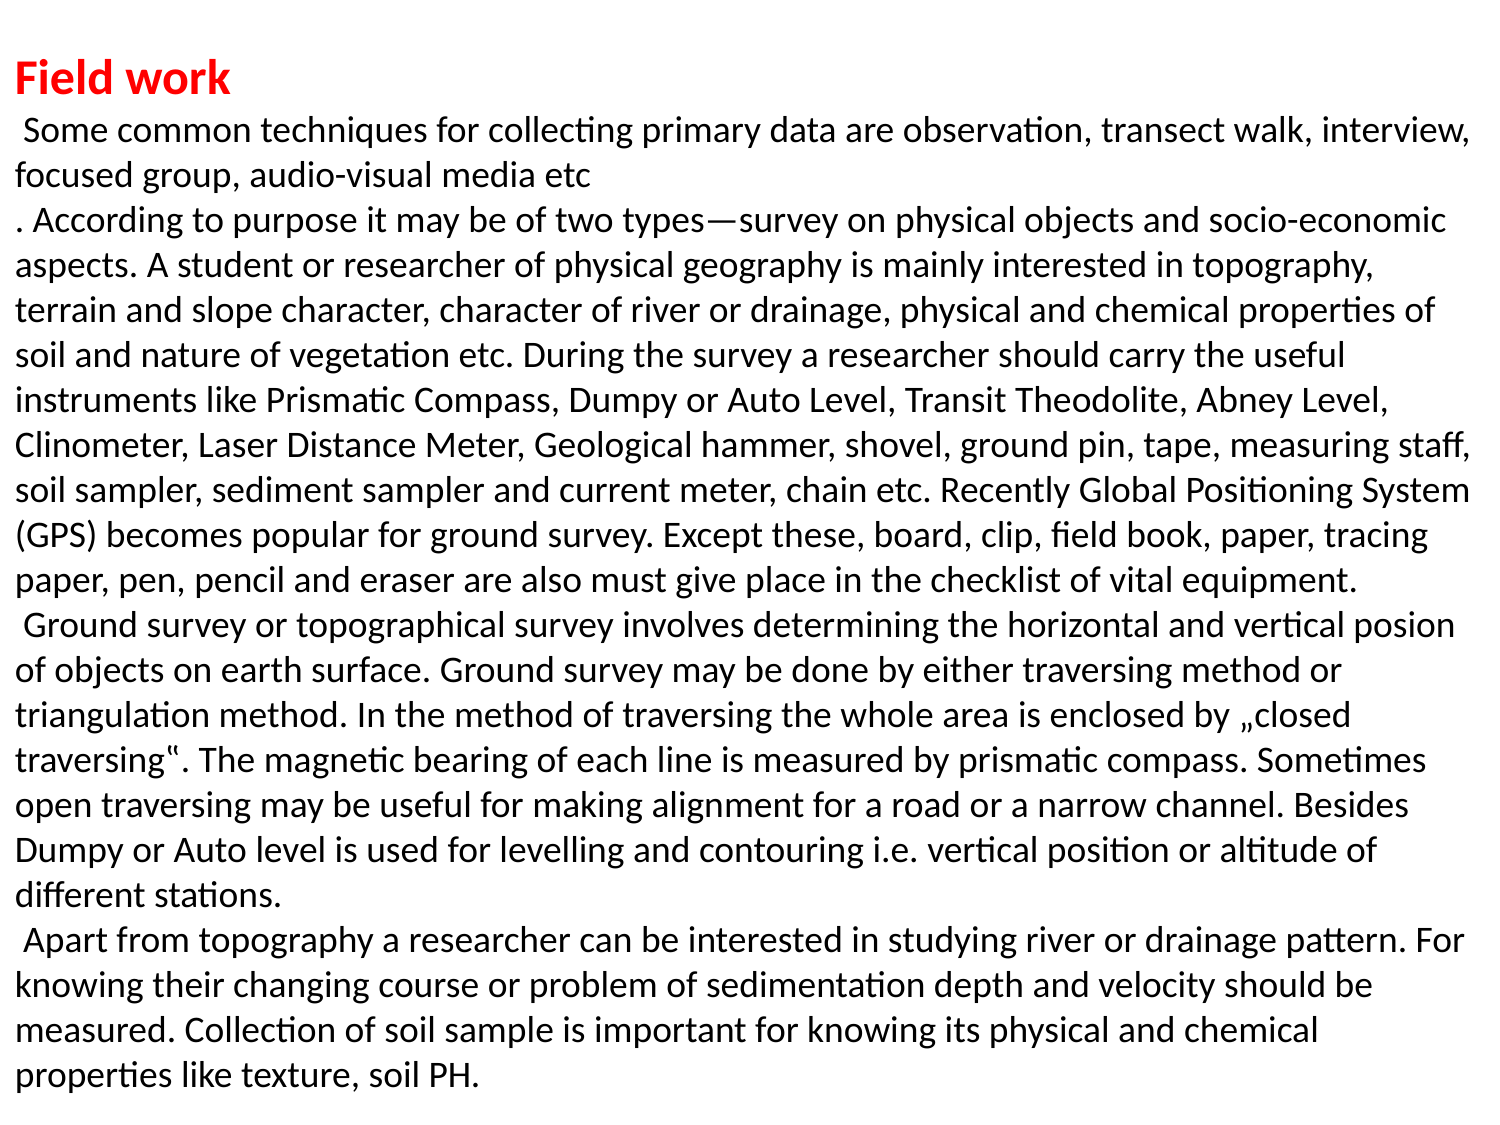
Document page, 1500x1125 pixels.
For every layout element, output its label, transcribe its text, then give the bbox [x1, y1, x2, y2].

text_box Field work Some common techniques for collecting primary data are observation, transect walk, interview, focused group, audio-visual media etc . According to purpose it may be of two types—survey on physical objects and socio-economic aspects. A student or researcher of physical geography is mainly interested in topography, terrain and slope character, character of river or drainage, physical and chemical properties of soil and nature of vegetation etc. During the survey a researcher should carry the useful instruments like Prismatic Compass, Dumpy or Auto Level, Transit Theodolite, Abney Level, Clinometer, Laser Distance Meter, Geological hammer, shovel, ground pin, tape, measuring staff, soil sampler, sediment sampler and current meter, chain etc. Recently Global Positioning System (GPS) becomes popular for ground survey. Except these, board, clip, field book, paper, tracing paper, pen, pencil and eraser are also must give place in the checklist of vital equipment. Ground survey or topographical survey involves determining the horizontal and vertical posion of objects on earth surface. Ground survey may be done by either traversing method or triangulation method. In the method of traversing the whole area is enclosed by „closed traversing‟. The magnetic bearing of each line is measured by prismatic compass. Sometimes open traversing may be useful for making alignment for a road or a narrow channel. Besides Dumpy or Auto level is used for levelling and contouring i.e. vertical position or altitude of different stations. Apart from topography a researcher can be interested in studying river or drainage pattern. For knowing their changing course or problem of sedimentation depth and velocity should be measured. Collection of soil sample is important for knowing its physical and chemical properties like texture, soil PH. [0, 37, 1500, 1103]
